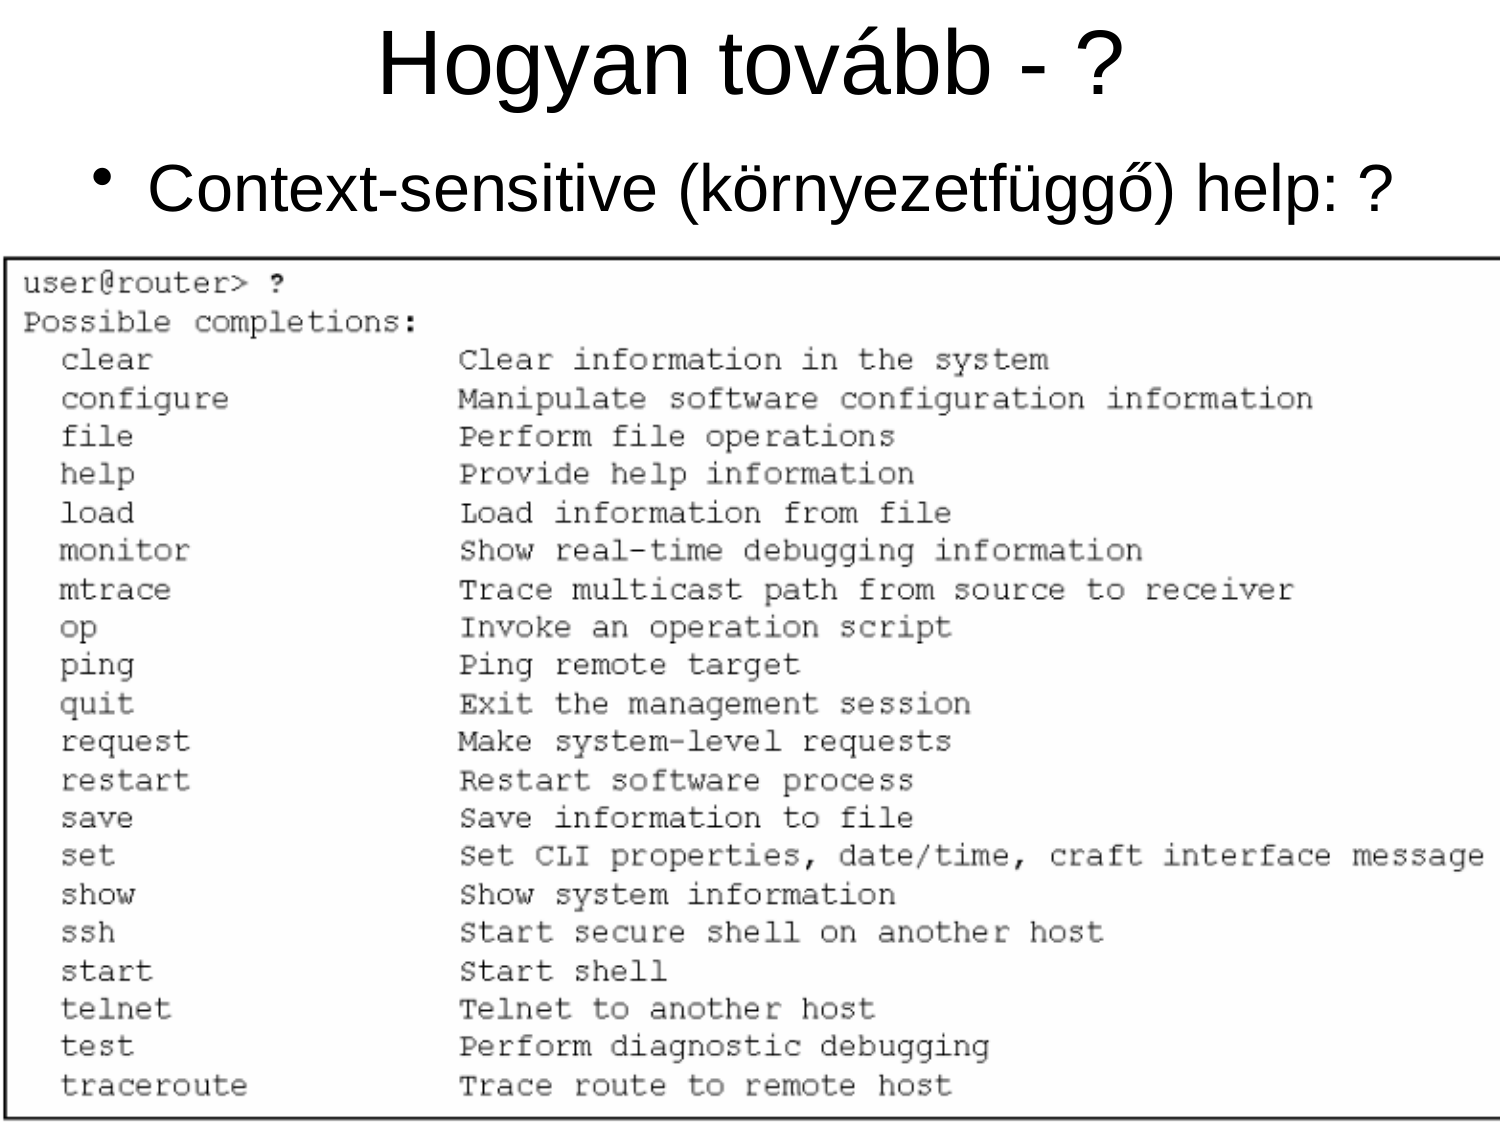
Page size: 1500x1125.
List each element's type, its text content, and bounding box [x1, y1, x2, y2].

picture [0, 251, 1500, 1125]
title Hogyan tovább - ? [76, 0, 1427, 117]
list Context-sensitive (környezetfüggő) help: ? [76, 136, 1427, 249]
